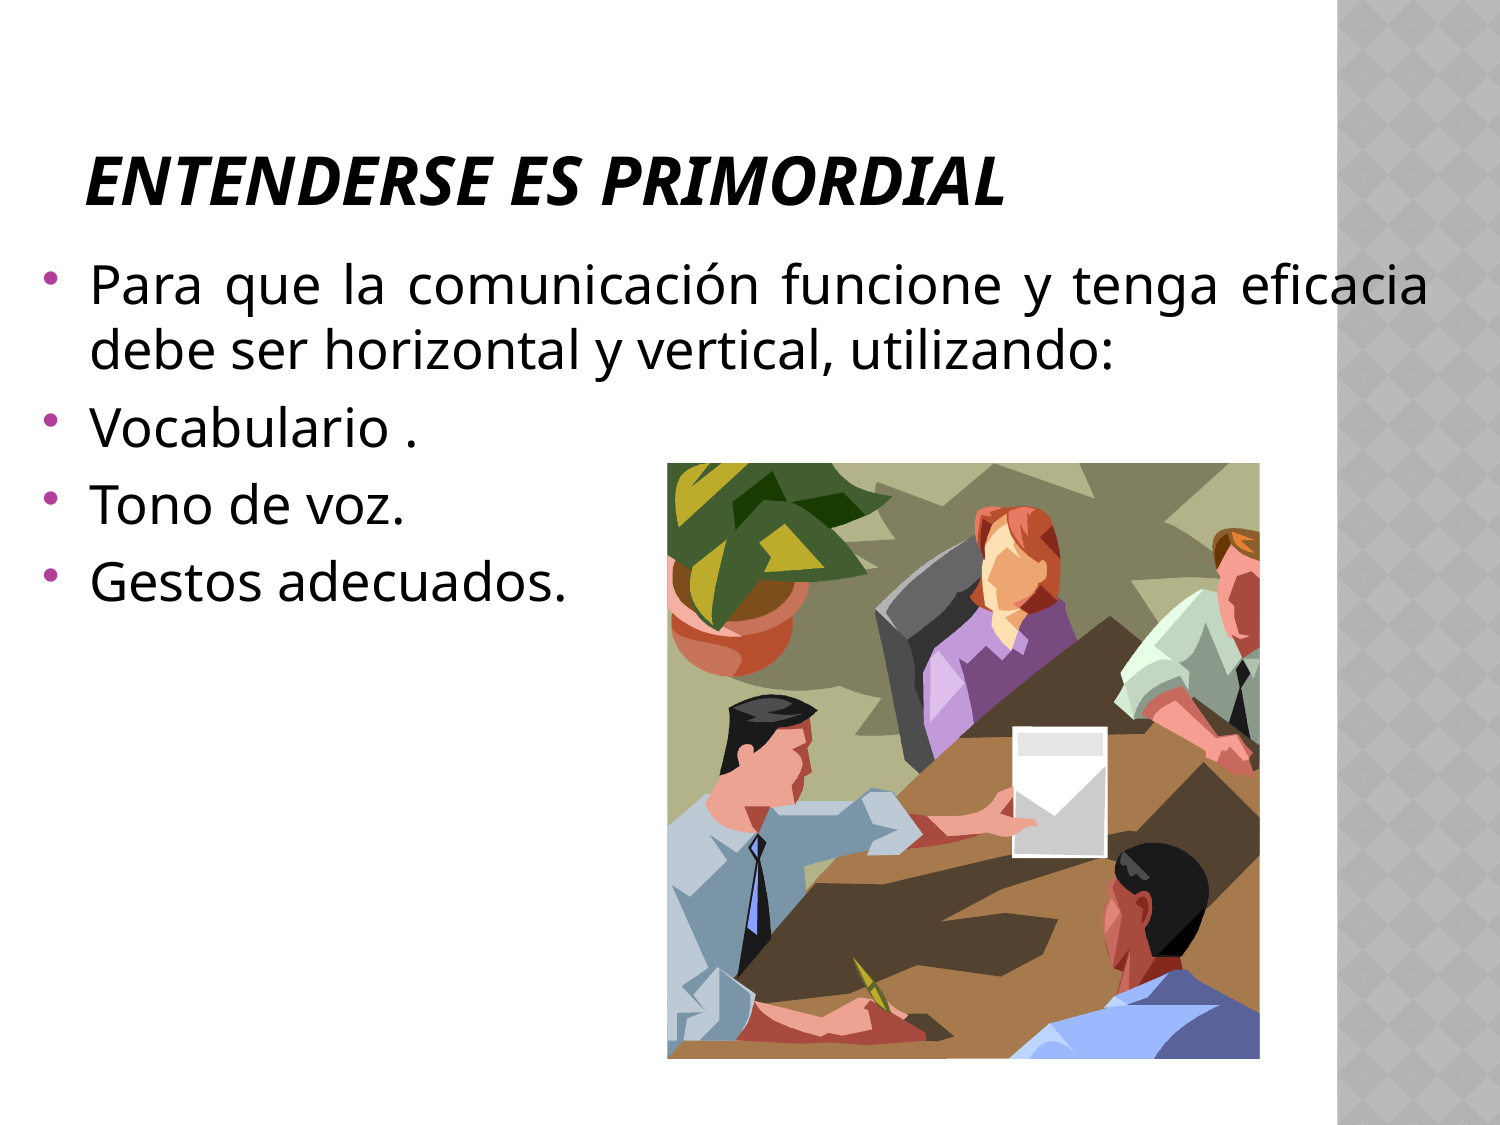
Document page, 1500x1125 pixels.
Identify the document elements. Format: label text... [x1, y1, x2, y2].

title Entenderse es Primordial [76, 137, 1415, 243]
list Para que la comunicación funcione y tenga eficacia debe ser horizontal y vertical, utilizando: Vocabulario . Tono de voz. Gestos adecuados. [29, 243, 1447, 1059]
picture [666, 455, 1268, 1067]
